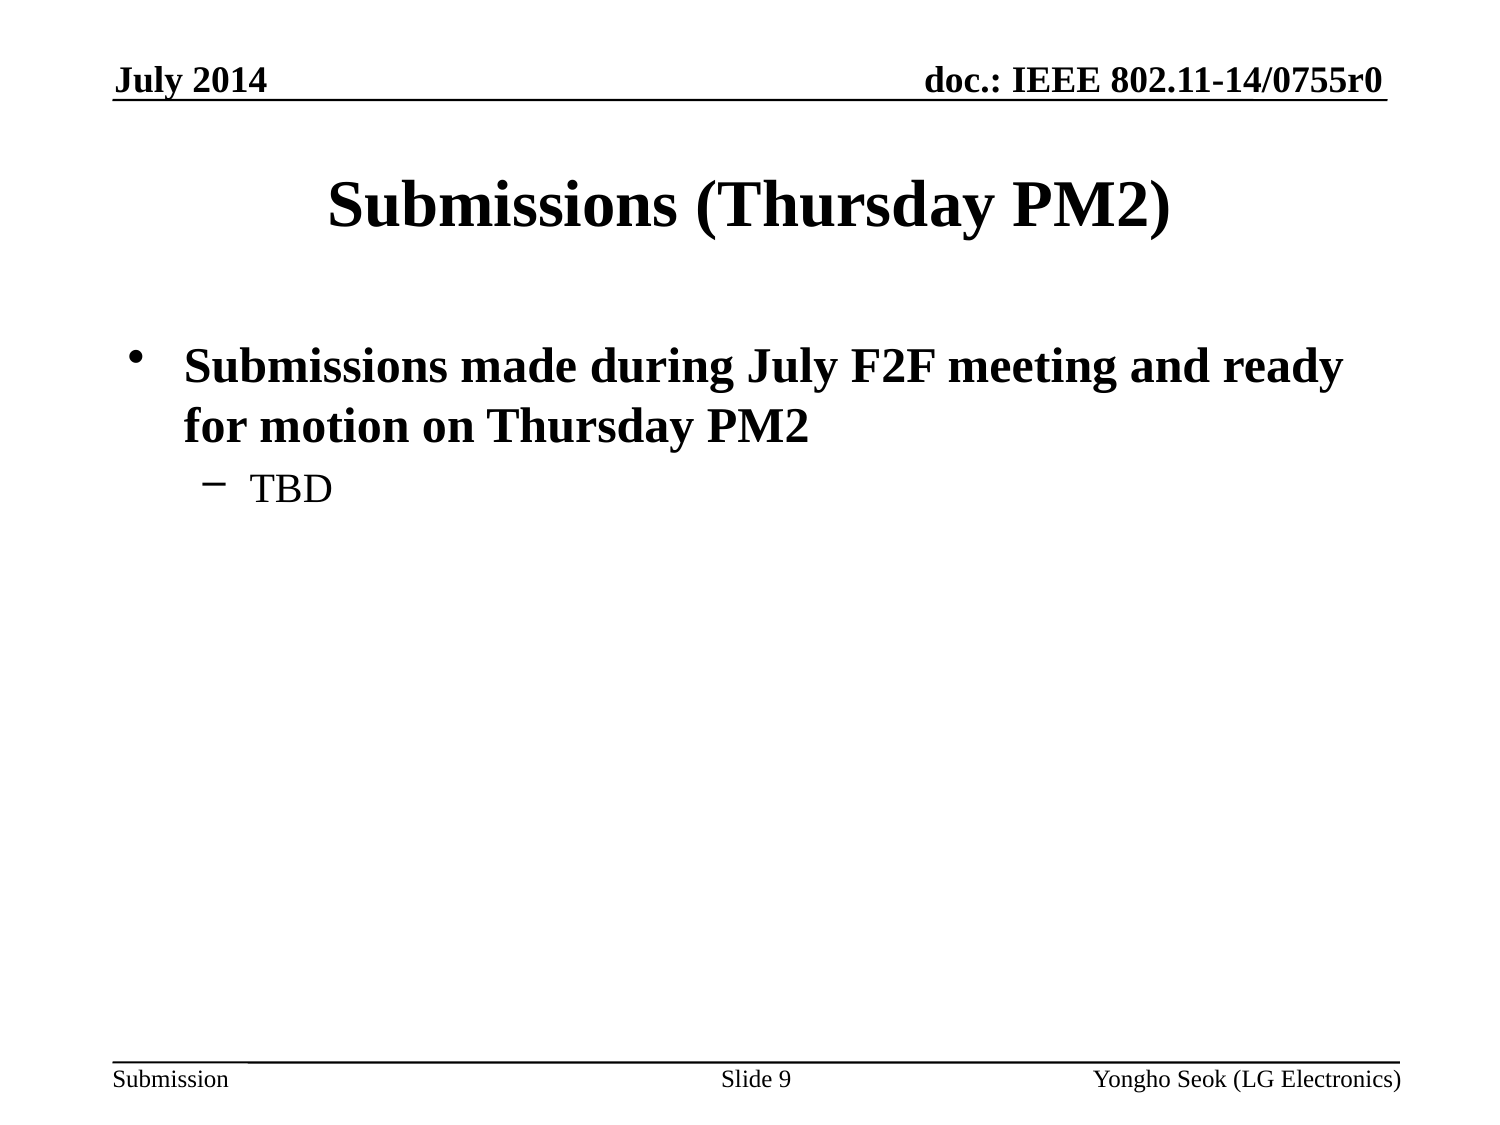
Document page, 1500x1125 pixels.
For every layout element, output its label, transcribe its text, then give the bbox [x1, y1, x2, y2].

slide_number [114, 54, 270, 101]
footer Yongho Seok (LG Electronics) [1088, 1061, 1402, 1093]
list Submissions made during July F2F meeting and ready for motion on Thursday PM2 TBD [112, 324, 1388, 1001]
slide_number Slide 9 [712, 1061, 800, 1093]
title Submissions (Thursday PM2) [112, 112, 1388, 288]
